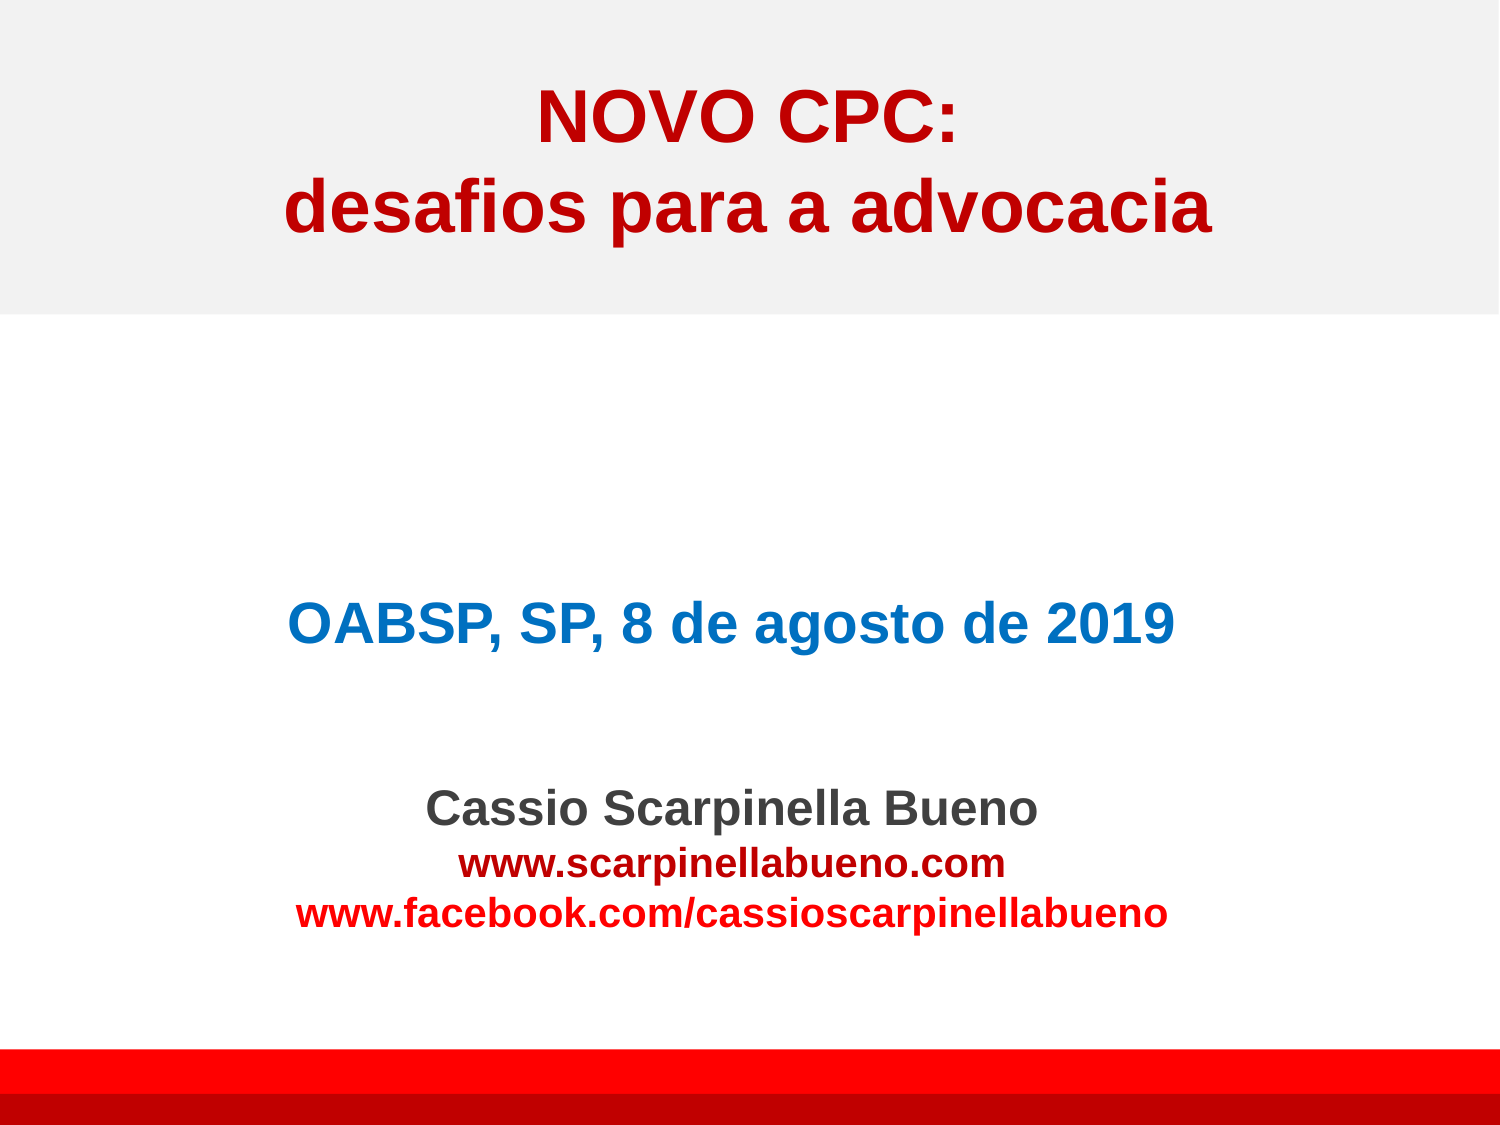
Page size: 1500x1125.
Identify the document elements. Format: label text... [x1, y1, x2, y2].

text_box [0, 1092, 1500, 1125]
text_box [0, 1047, 1500, 1092]
text_box OABSP, SP, 8 de agosto de 2019 Cassio Scarpinella Bueno www.scarpinellabueno.com www.facebook.com/cassioscarpinellabueno [112, 398, 1353, 943]
title NOVO CPC: desafios para a advocacia [0, 0, 1499, 315]
